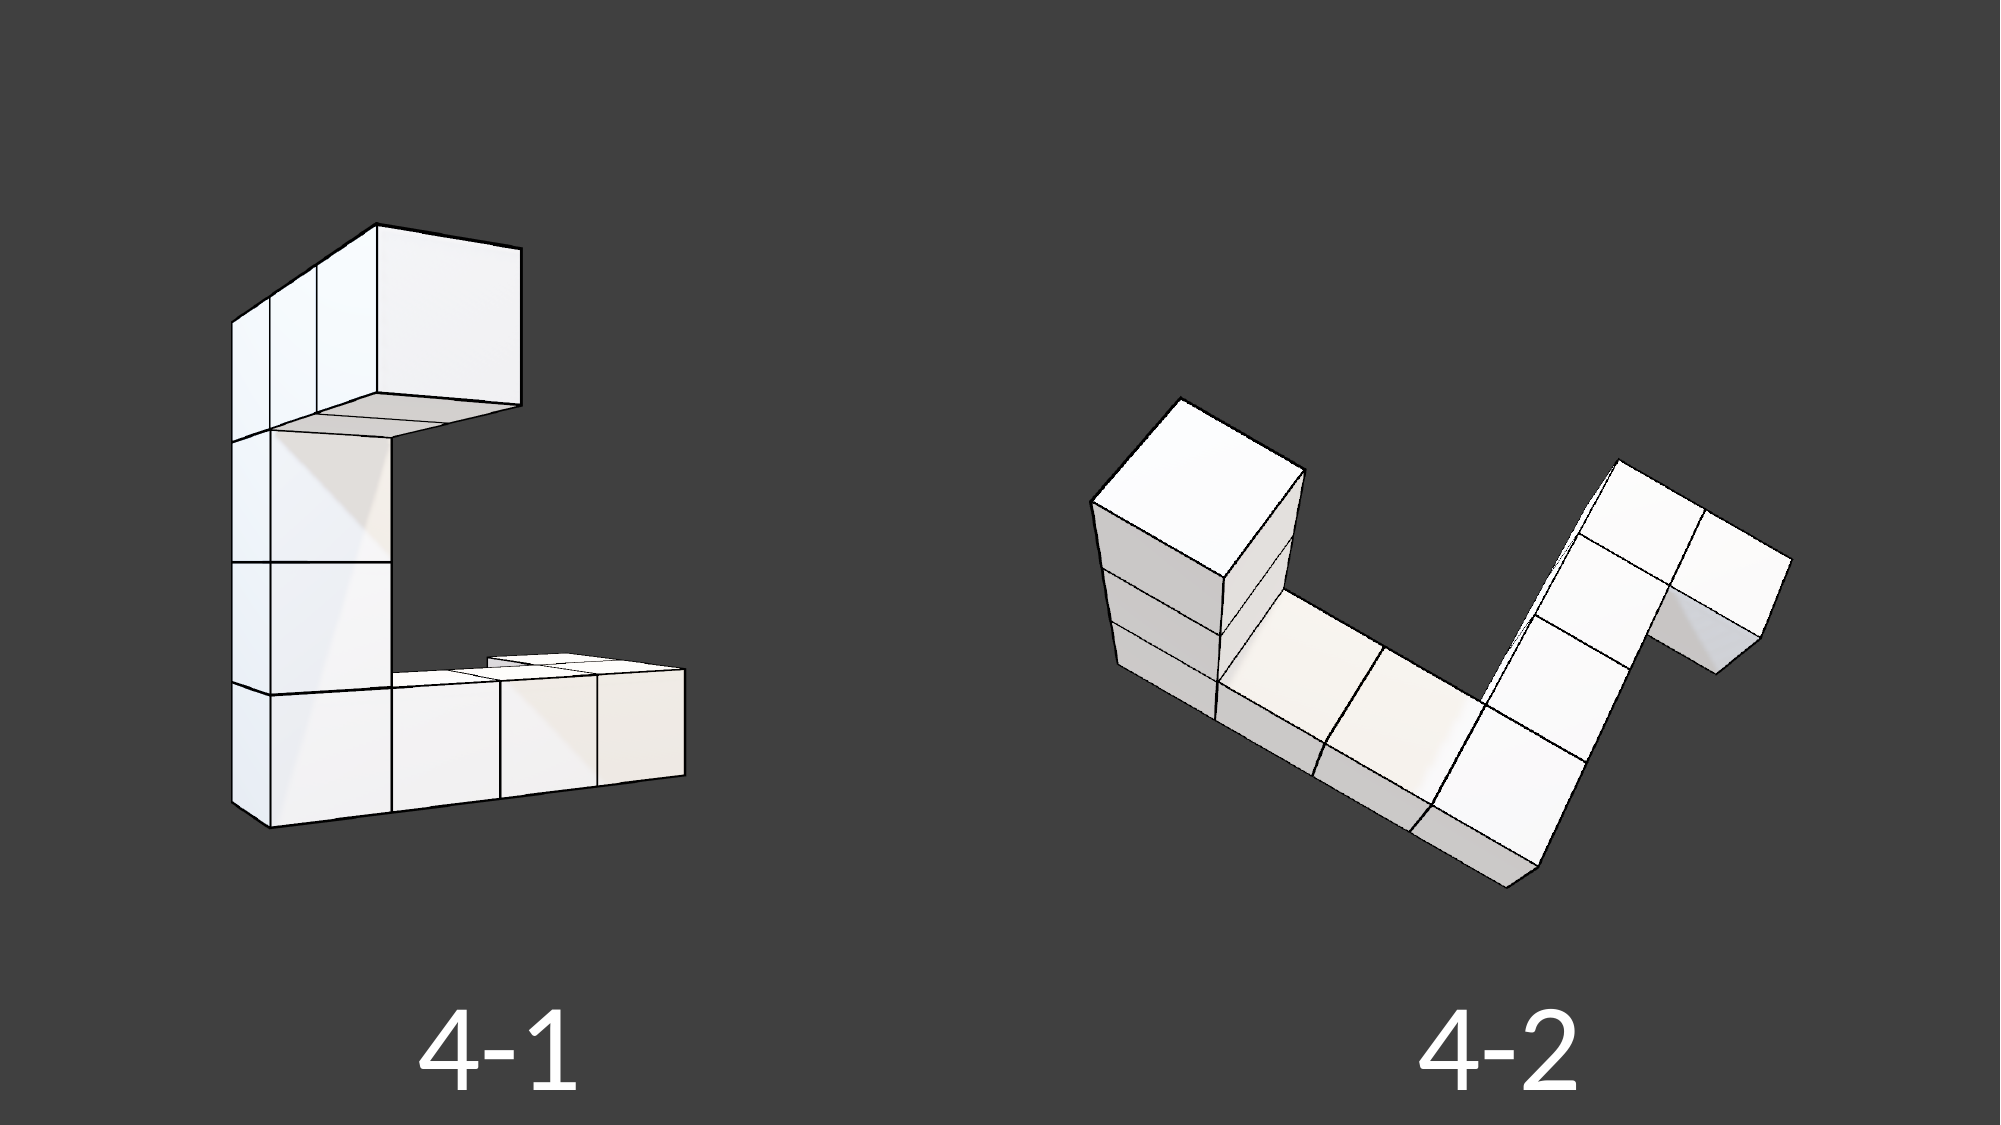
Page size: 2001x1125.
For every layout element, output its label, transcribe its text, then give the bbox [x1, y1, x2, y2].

text_box 4-1 [402, 958, 598, 1124]
picture [1089, 236, 1911, 889]
text_box 4-2 [1402, 958, 1597, 1124]
picture [231, 222, 769, 902]
